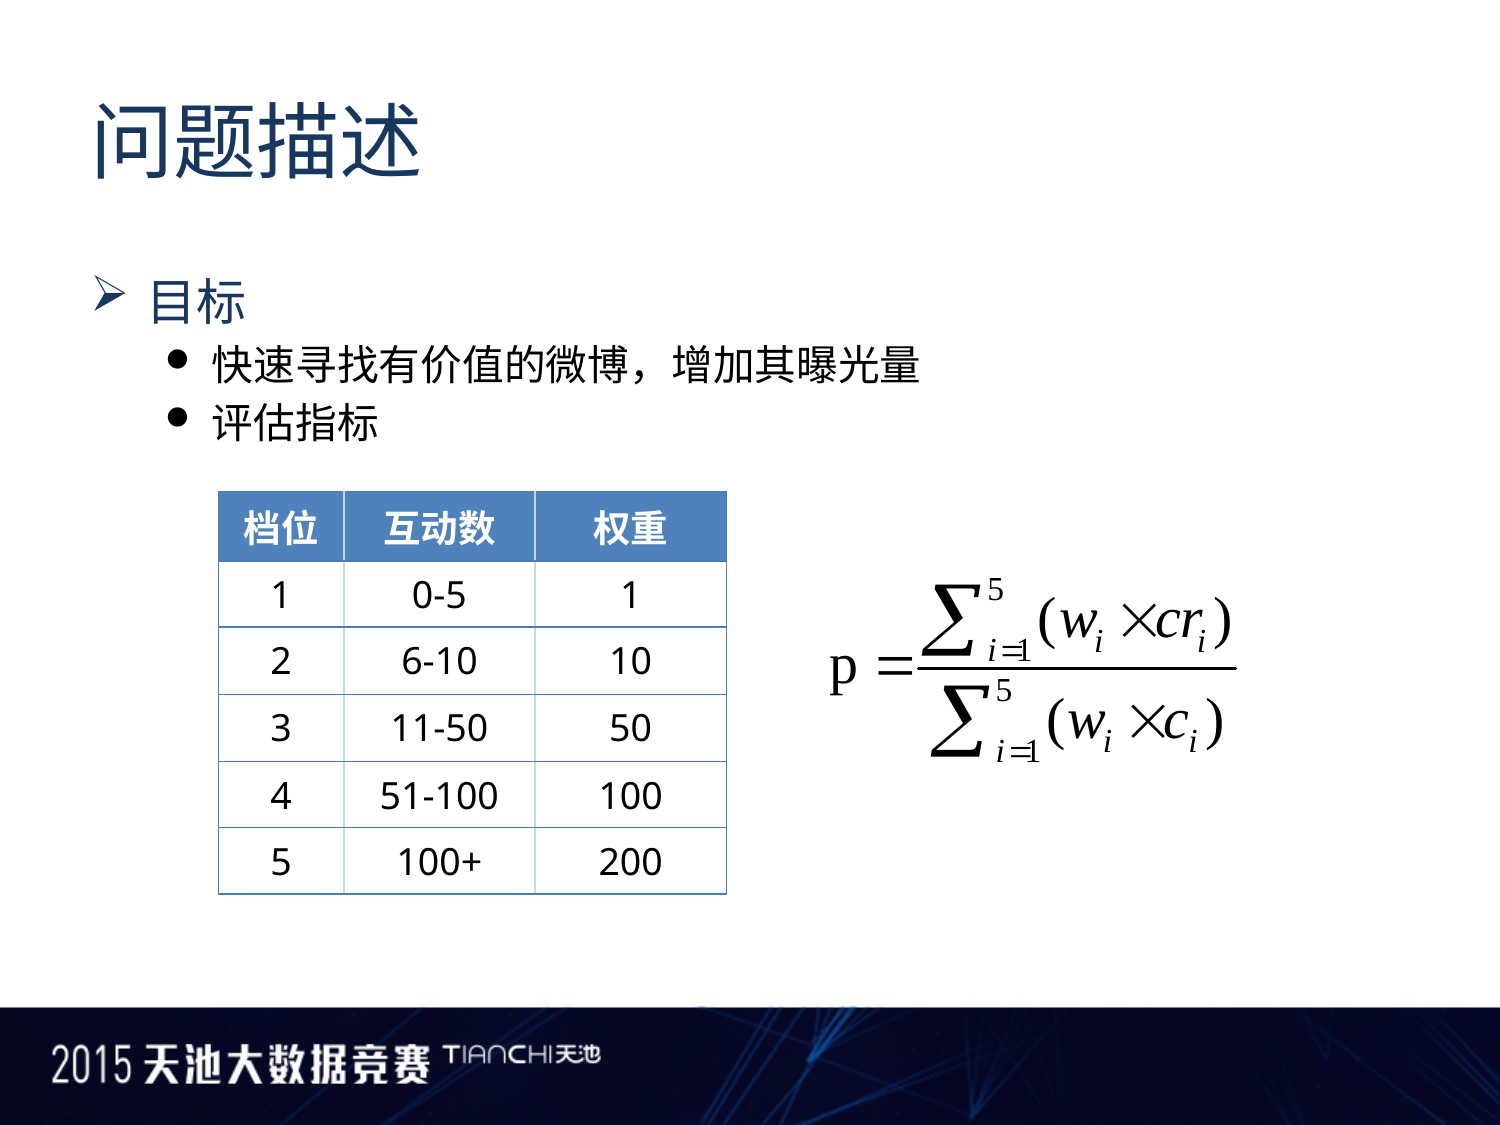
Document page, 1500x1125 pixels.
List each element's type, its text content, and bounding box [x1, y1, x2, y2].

table_cell 4 [219, 762, 343, 827]
table_cell 1 [536, 562, 726, 626]
title 问题描述 [75, 45, 1425, 233]
table_cell 100 [536, 762, 726, 827]
table_header 档位 [219, 492, 343, 560]
table_cell 0-5 [345, 562, 534, 626]
table_cell 2 [219, 628, 343, 694]
table_cell 5 [219, 828, 343, 893]
table_cell 50 [536, 695, 726, 761]
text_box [820, 562, 1247, 776]
table_cell 3 [219, 695, 343, 761]
table_cell 10 [536, 628, 726, 694]
table_cell 11-50 [345, 695, 534, 761]
table_cell 6-10 [345, 628, 534, 694]
table_header 互动数 [345, 492, 534, 560]
table_header 权重 [536, 492, 726, 560]
table_cell 100+ [345, 828, 534, 893]
table_cell 1 [219, 562, 343, 626]
list 目标 快速寻找有价值的微博，增加其曝光量 评估指标 [75, 262, 1425, 1005]
table_cell 51-100 [345, 762, 534, 827]
table_cell 200 [536, 828, 726, 893]
picture [0, 0, 1500, 1125]
